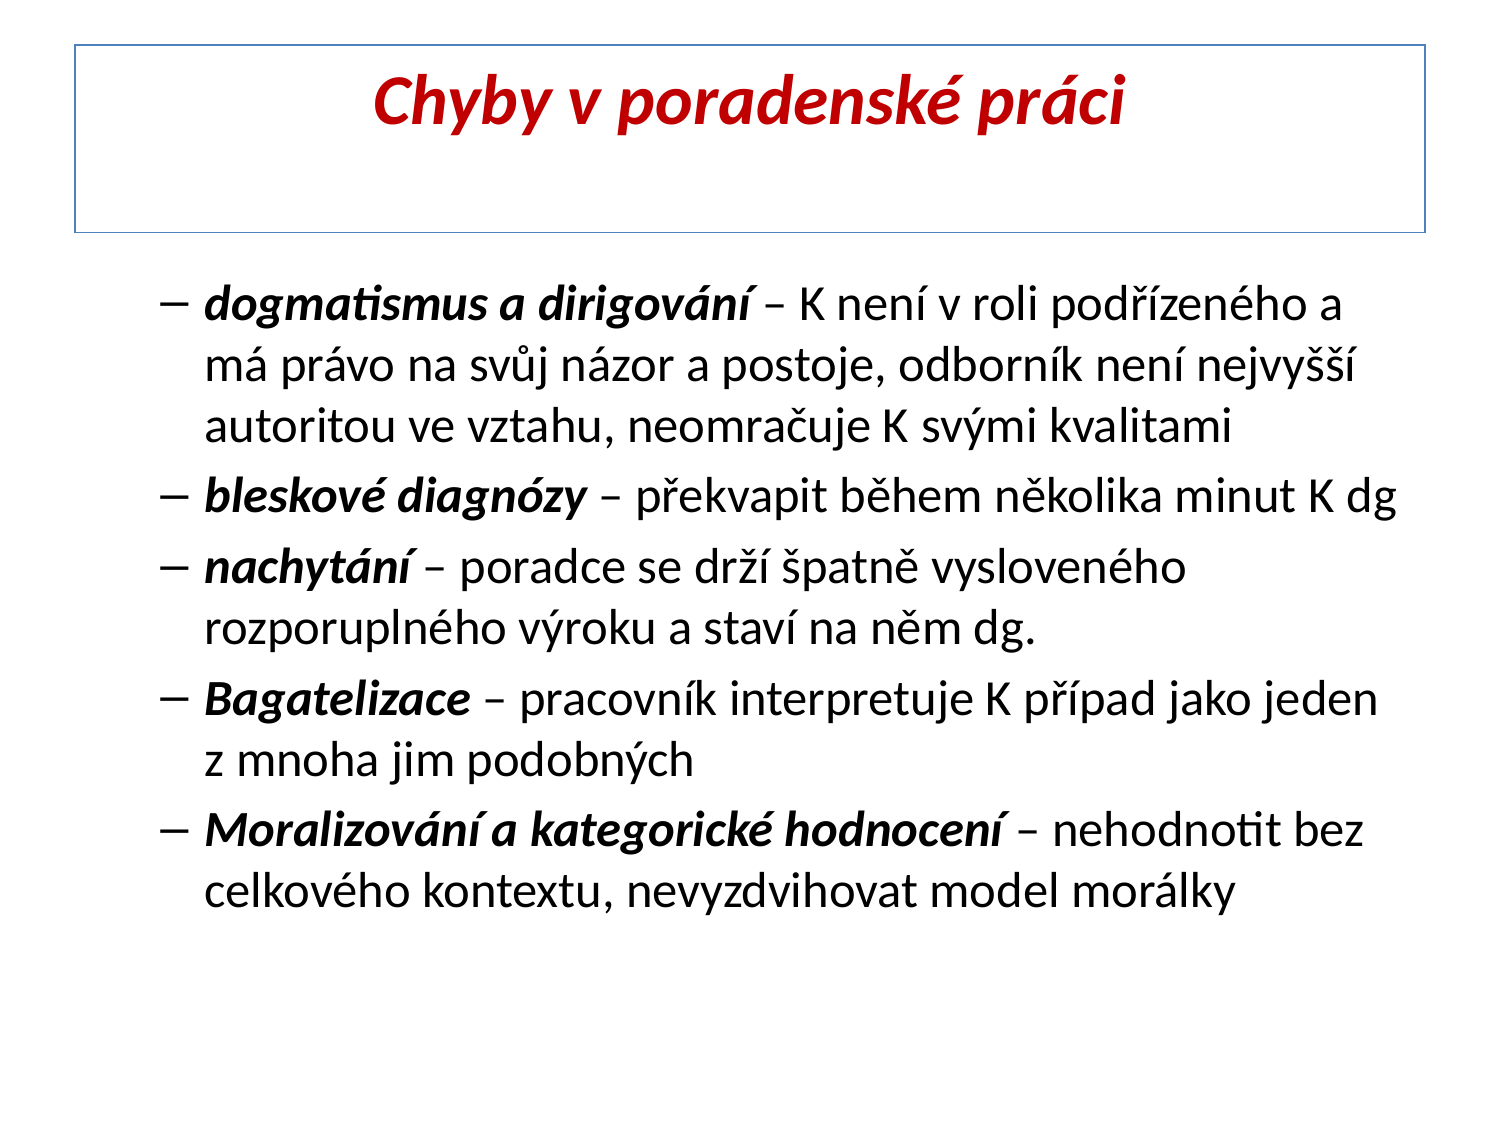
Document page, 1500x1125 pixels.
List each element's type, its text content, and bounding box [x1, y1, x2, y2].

title Chyby v poradenské práci [74, 44, 1426, 233]
list dogmatismus a dirigování – K není v roli podřízeného a má právo na svůj názor a postoje, odborník není nejvyšší autoritou ve vztahu, neomračuje K svými kvalitami bleskové diagnózy – překvapit během několika minut K dg nachytání – poradce se drží špatně vysloveného rozporuplného výroku a staví na něm dg. Bagatelizace – pracovník interpretuje K případ jako jeden z mnoha jim podobných Moralizování a kategorické hodnocení – nehodnotit bez celkového kontextu, nevyzdvihovat model morálky [74, 262, 1426, 1006]
